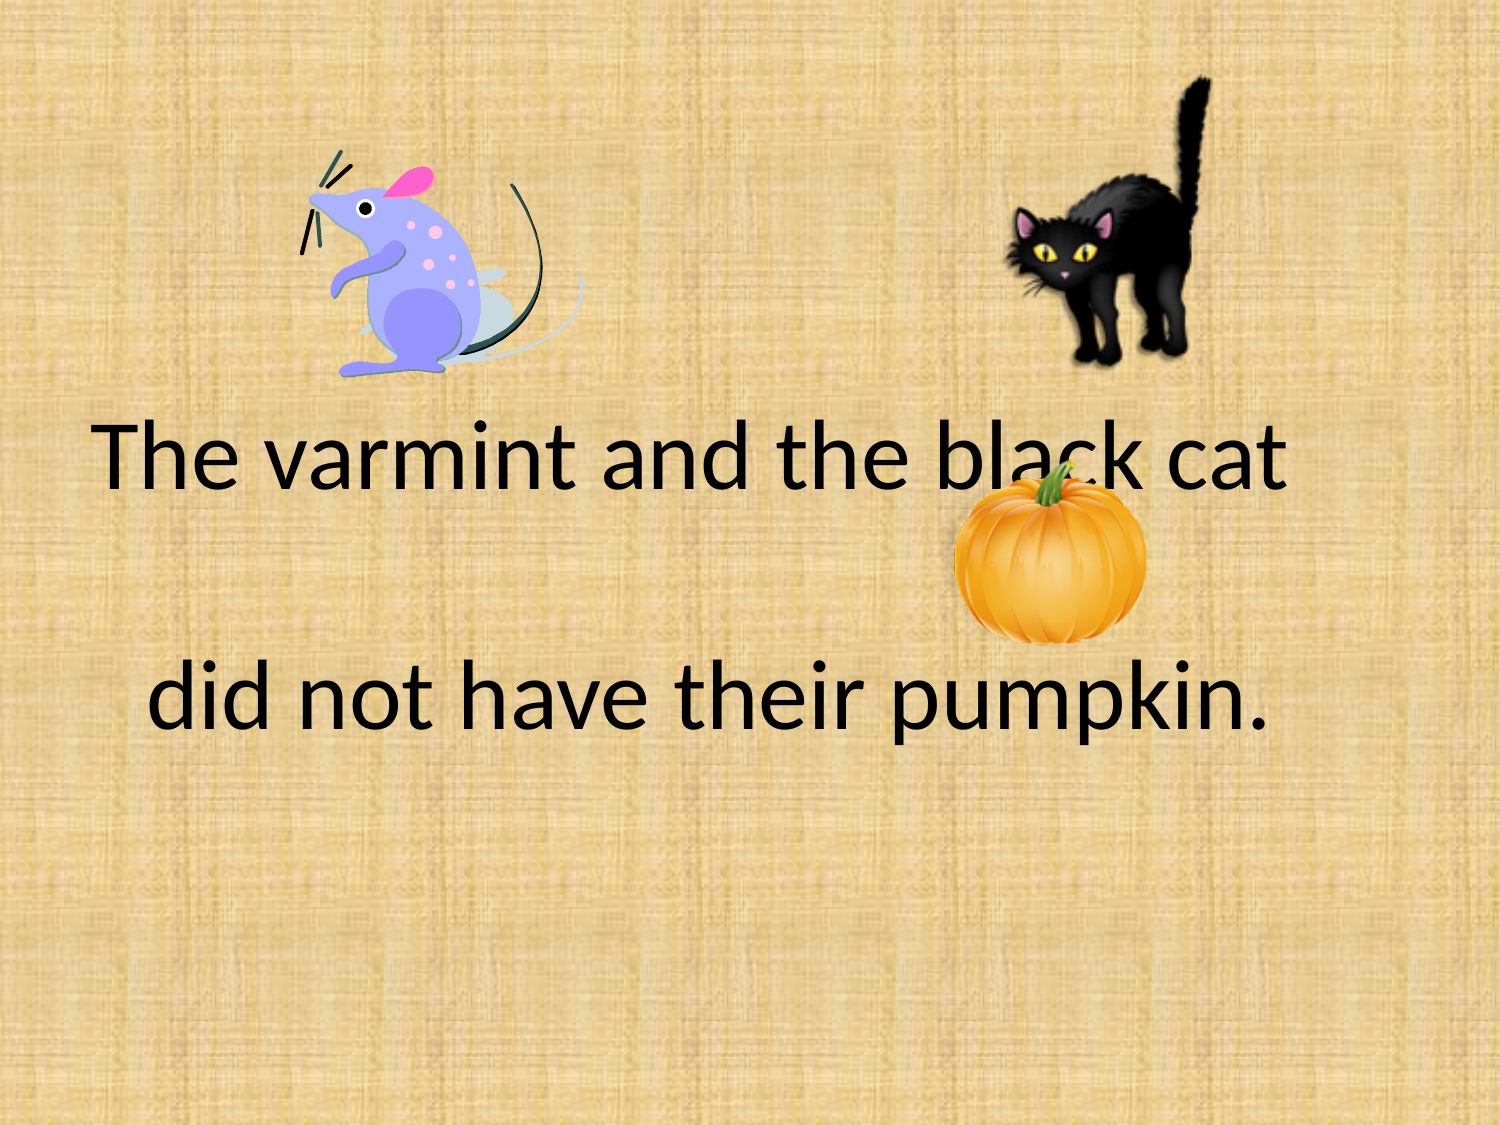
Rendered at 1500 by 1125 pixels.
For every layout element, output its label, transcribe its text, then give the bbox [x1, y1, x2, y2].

list The varmint and the black cat did not have their pumpkin. [75, 262, 1425, 1005]
picture [0, 0, 1500, 1125]
